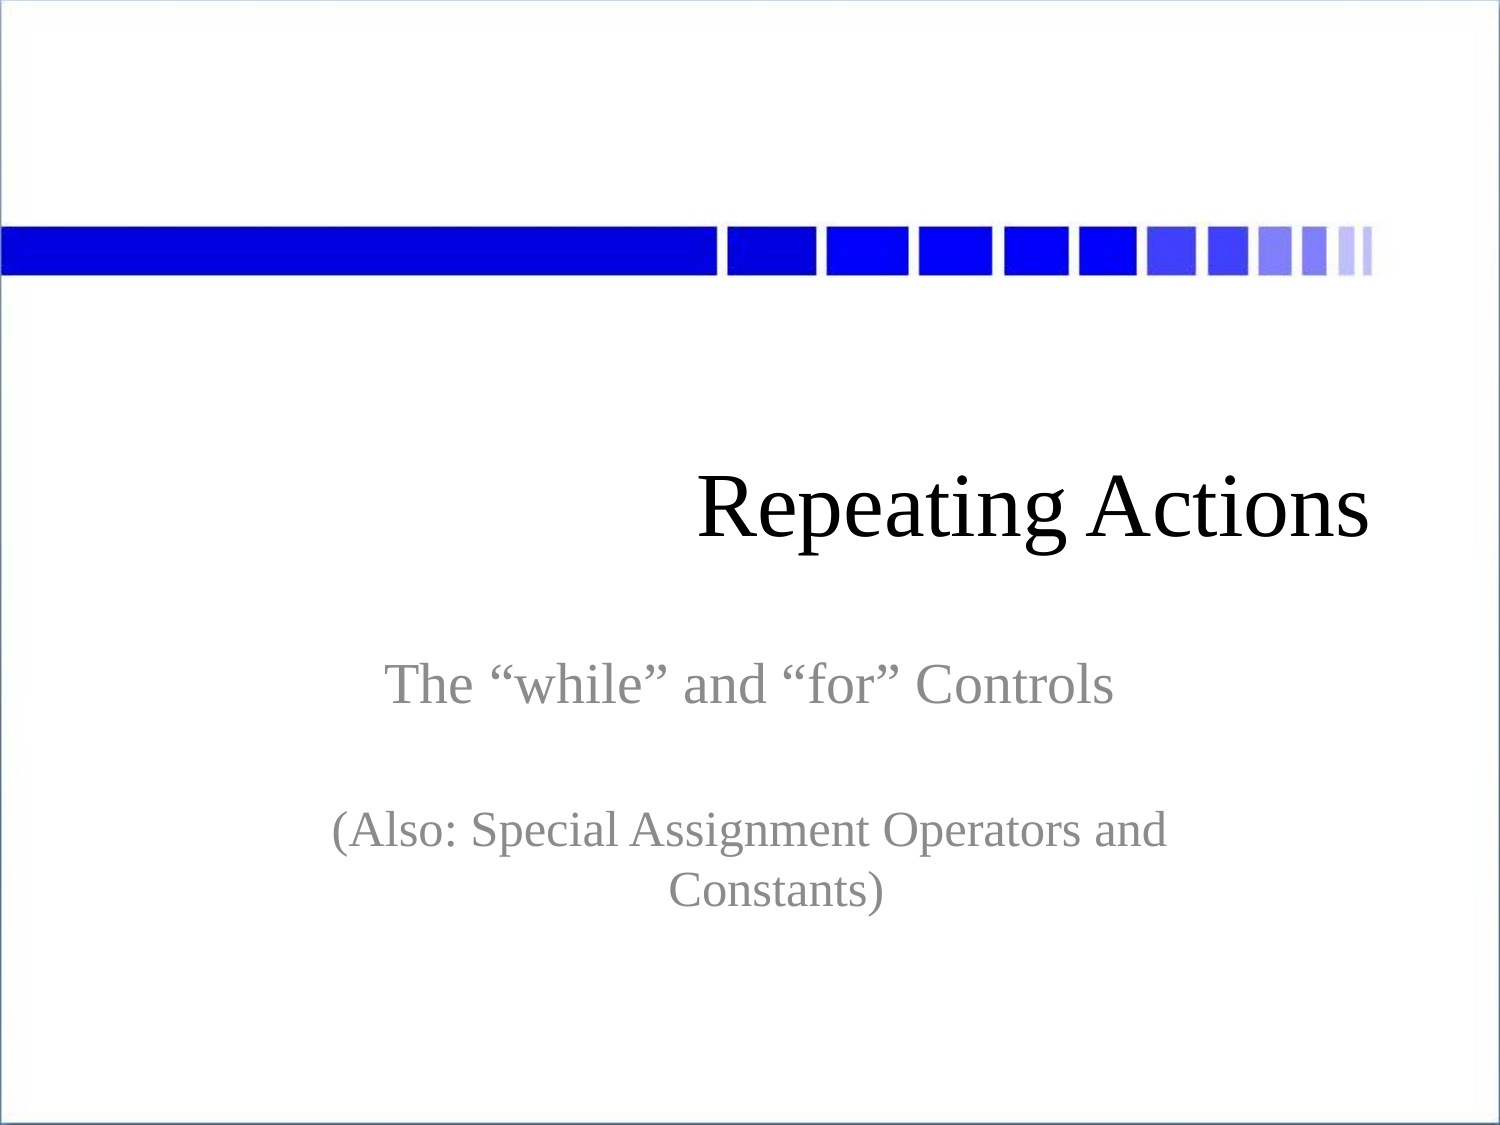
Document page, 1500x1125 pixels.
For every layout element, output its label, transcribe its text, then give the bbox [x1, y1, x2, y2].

picture [0, 0, 1500, 1125]
title Repeating Actions [112, 374, 1388, 563]
subtitle The “while” and “for” Controls (Also: Special Assignment Operators and Constants) [224, 637, 1276, 926]
